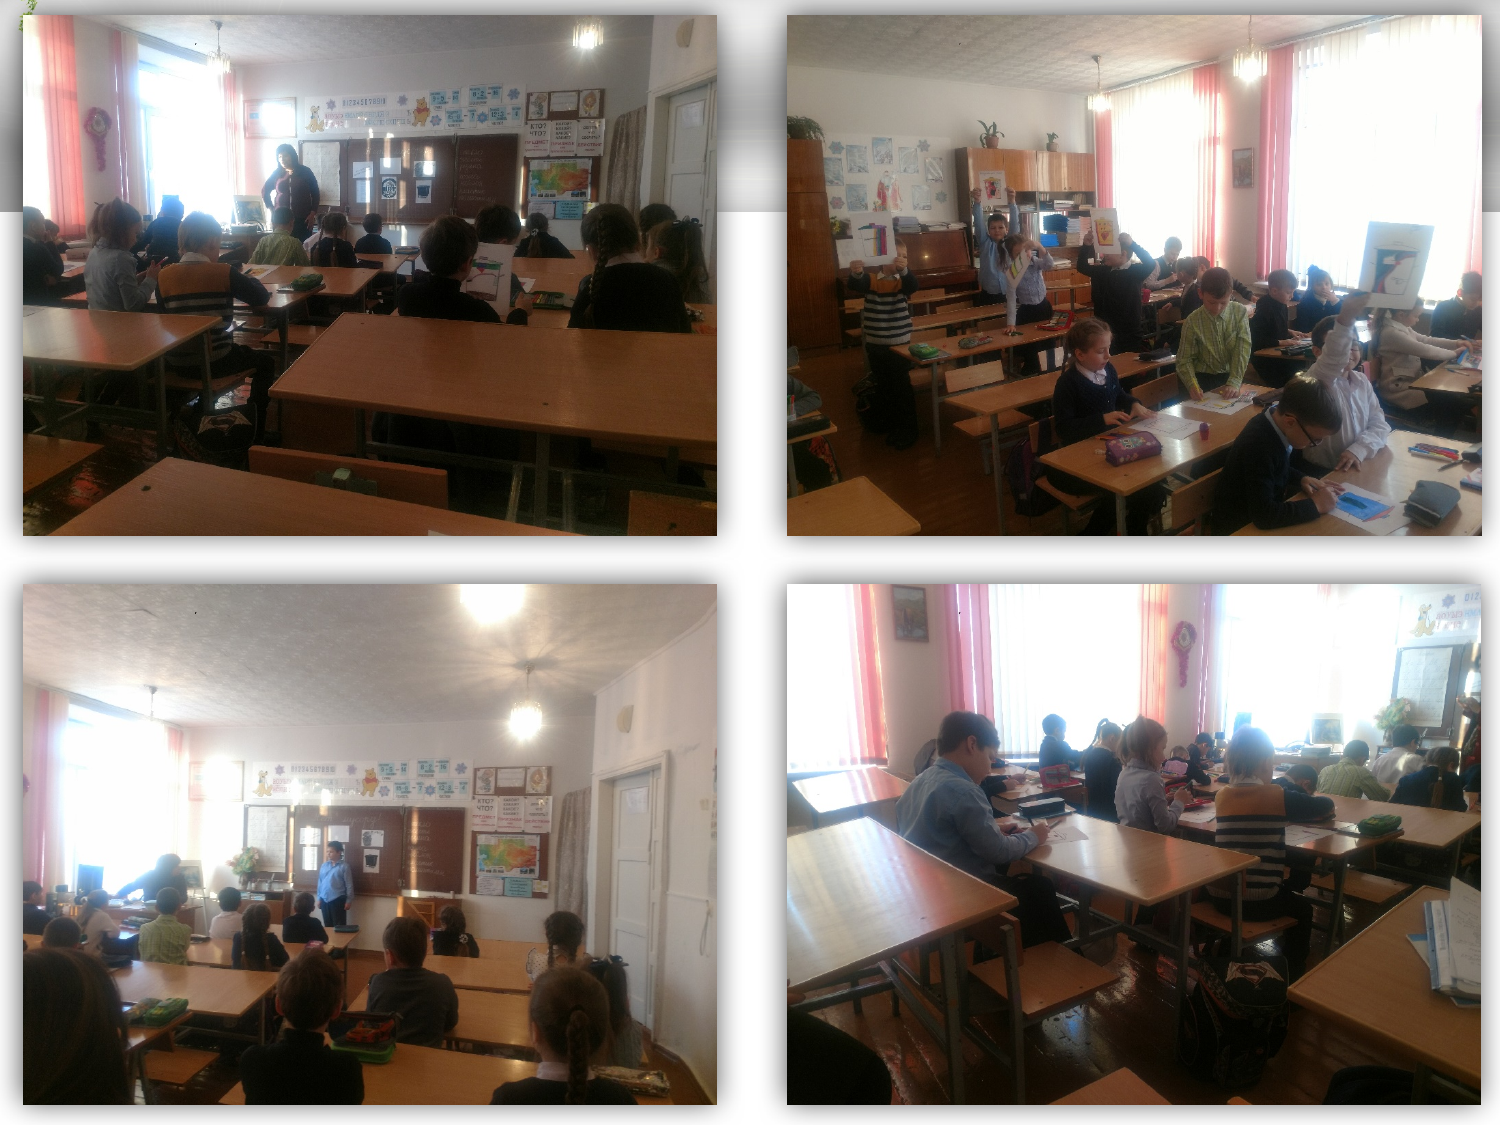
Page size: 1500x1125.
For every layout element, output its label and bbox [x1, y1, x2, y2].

picture [787, 584, 1481, 1105]
picture [0, 0, 1500, 536]
list [23, 584, 717, 1105]
